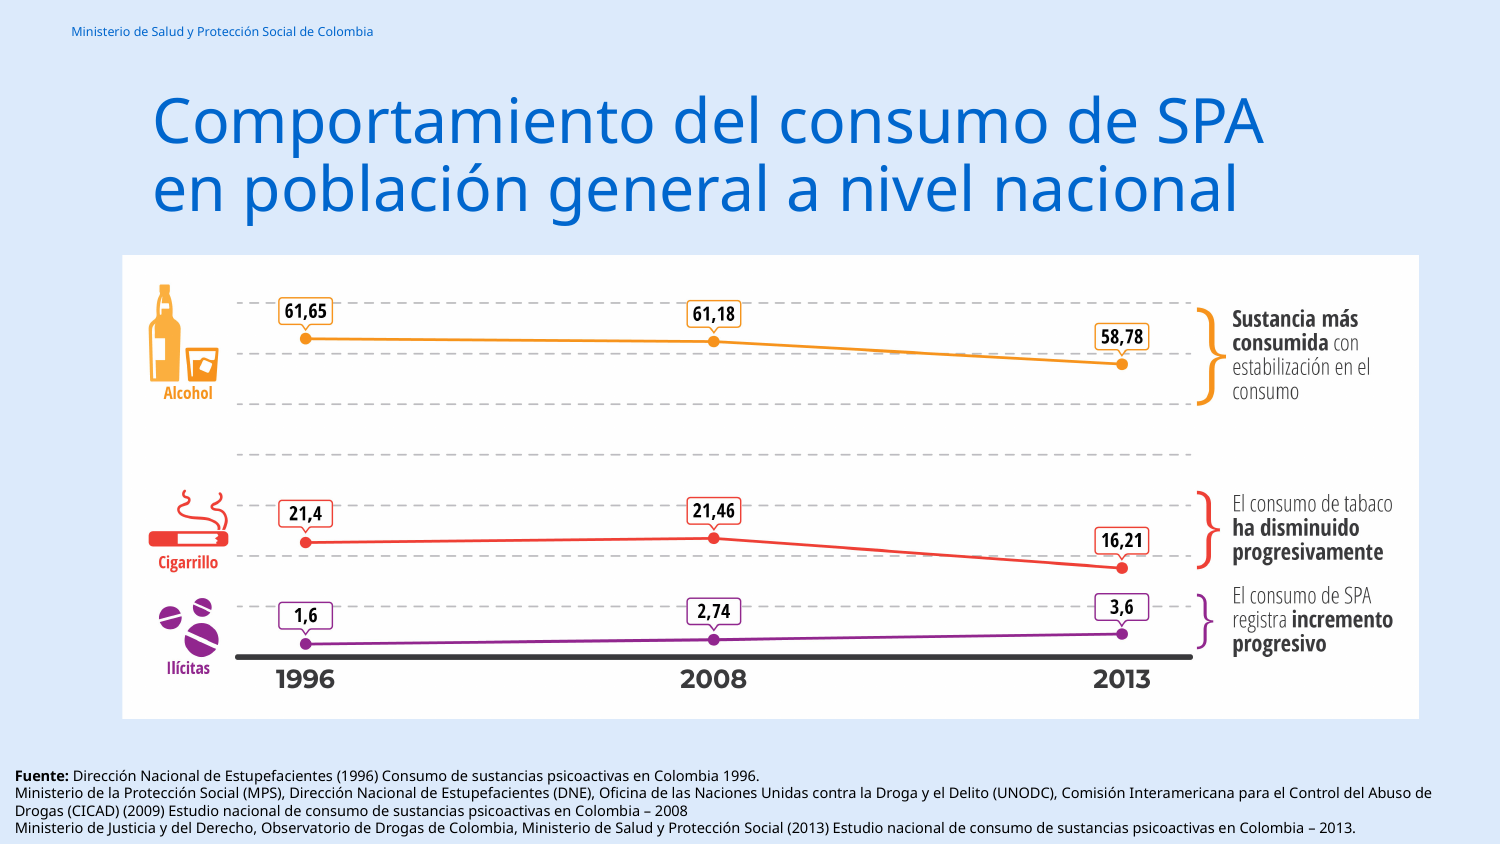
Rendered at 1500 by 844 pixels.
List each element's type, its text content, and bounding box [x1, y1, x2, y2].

title Comportamiento del consumo de SPA en población general a nivel nacional [141, 105, 1338, 210]
picture [121, 255, 1420, 719]
text_box Fuente: Dirección Nacional de Estupefacientes (1996) Consumo de sustancias psicoactivas en Colombia 1996. Ministerio de la Protección Social (MPS), Dirección Nacional de Estupefacientes (DNE), Oficina de las Naciones Unidas contra la Droga y el Delito (UNODC), Comisión Interamericana para el Control del Abuso de Drogas (CICAD) (2009) Estudio nacional de consumo de sustancias psicoactivas en Colombia – 2008 Ministerio de Justicia y del Derecho, Observatorio de Drogas de Colombia, Ministerio de Salud y Protección Social (2013) Estudio nacional de consumo de sustancias psicoactivas en Colombia – 2013. [0, 759, 1481, 844]
